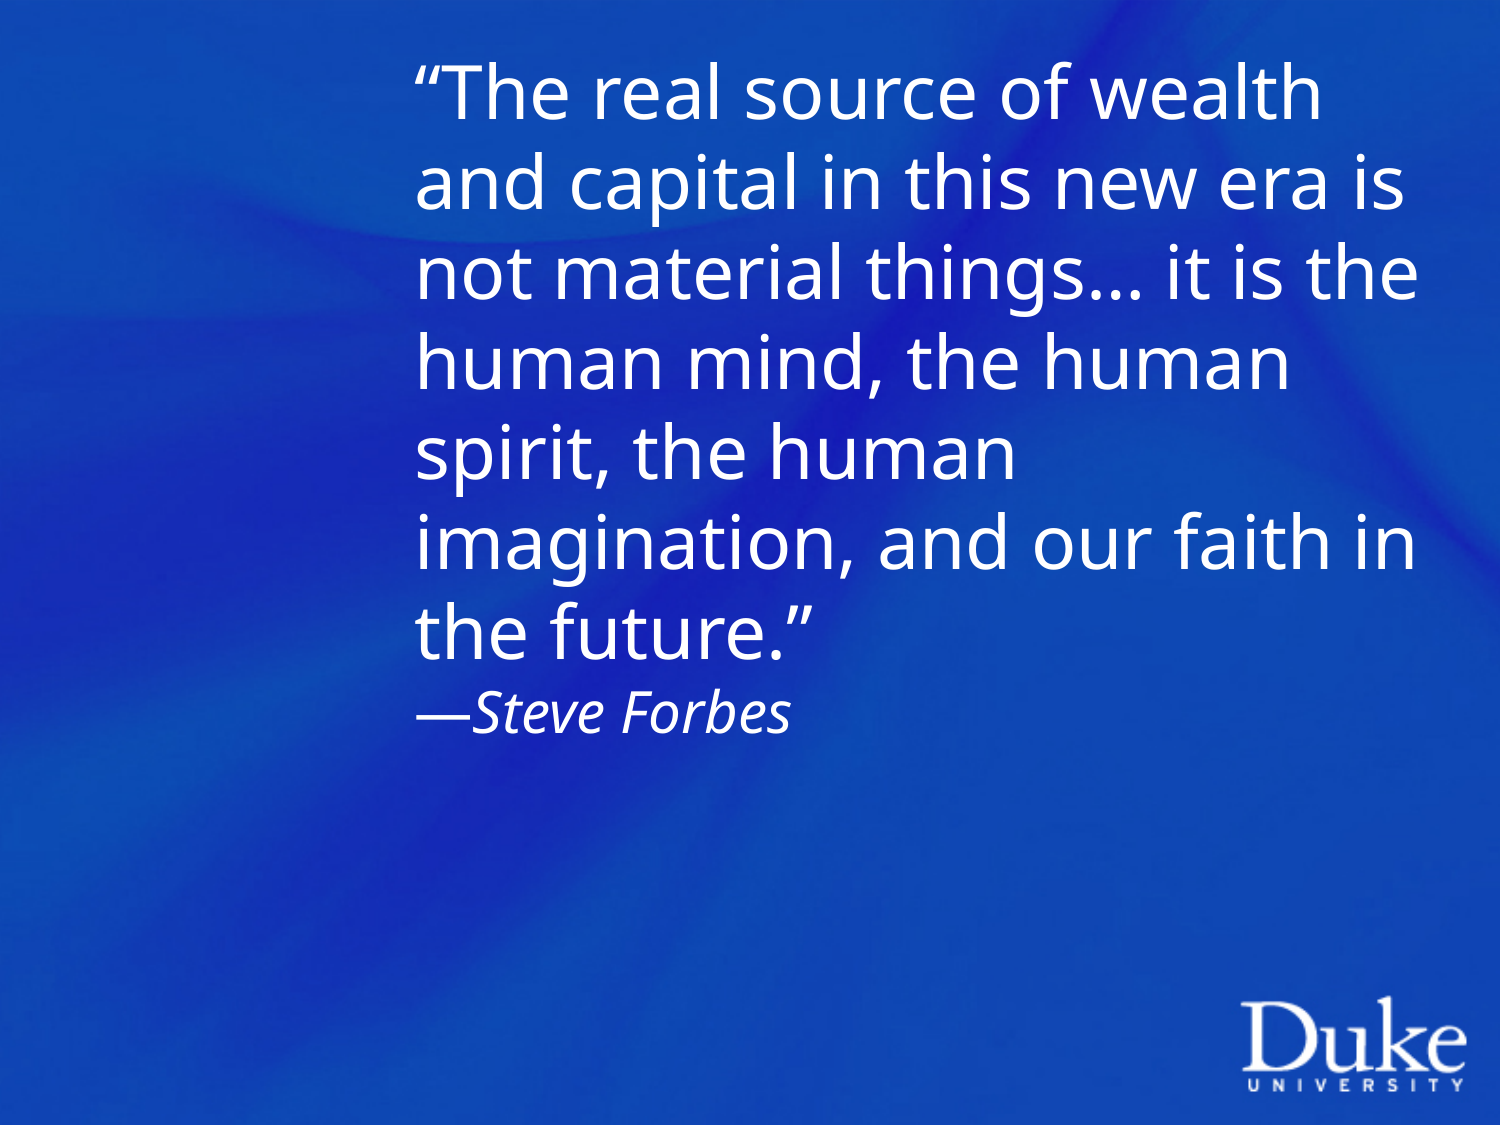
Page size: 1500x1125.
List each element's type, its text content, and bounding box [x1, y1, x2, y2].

picture [0, 0, 1500, 1125]
text_box “The real source of wealth and capital in this new era is not material things… it is the human mind, the human spirit, the human imagination, and our faith in the future.” ―Steve Forbes [399, 37, 1475, 798]
